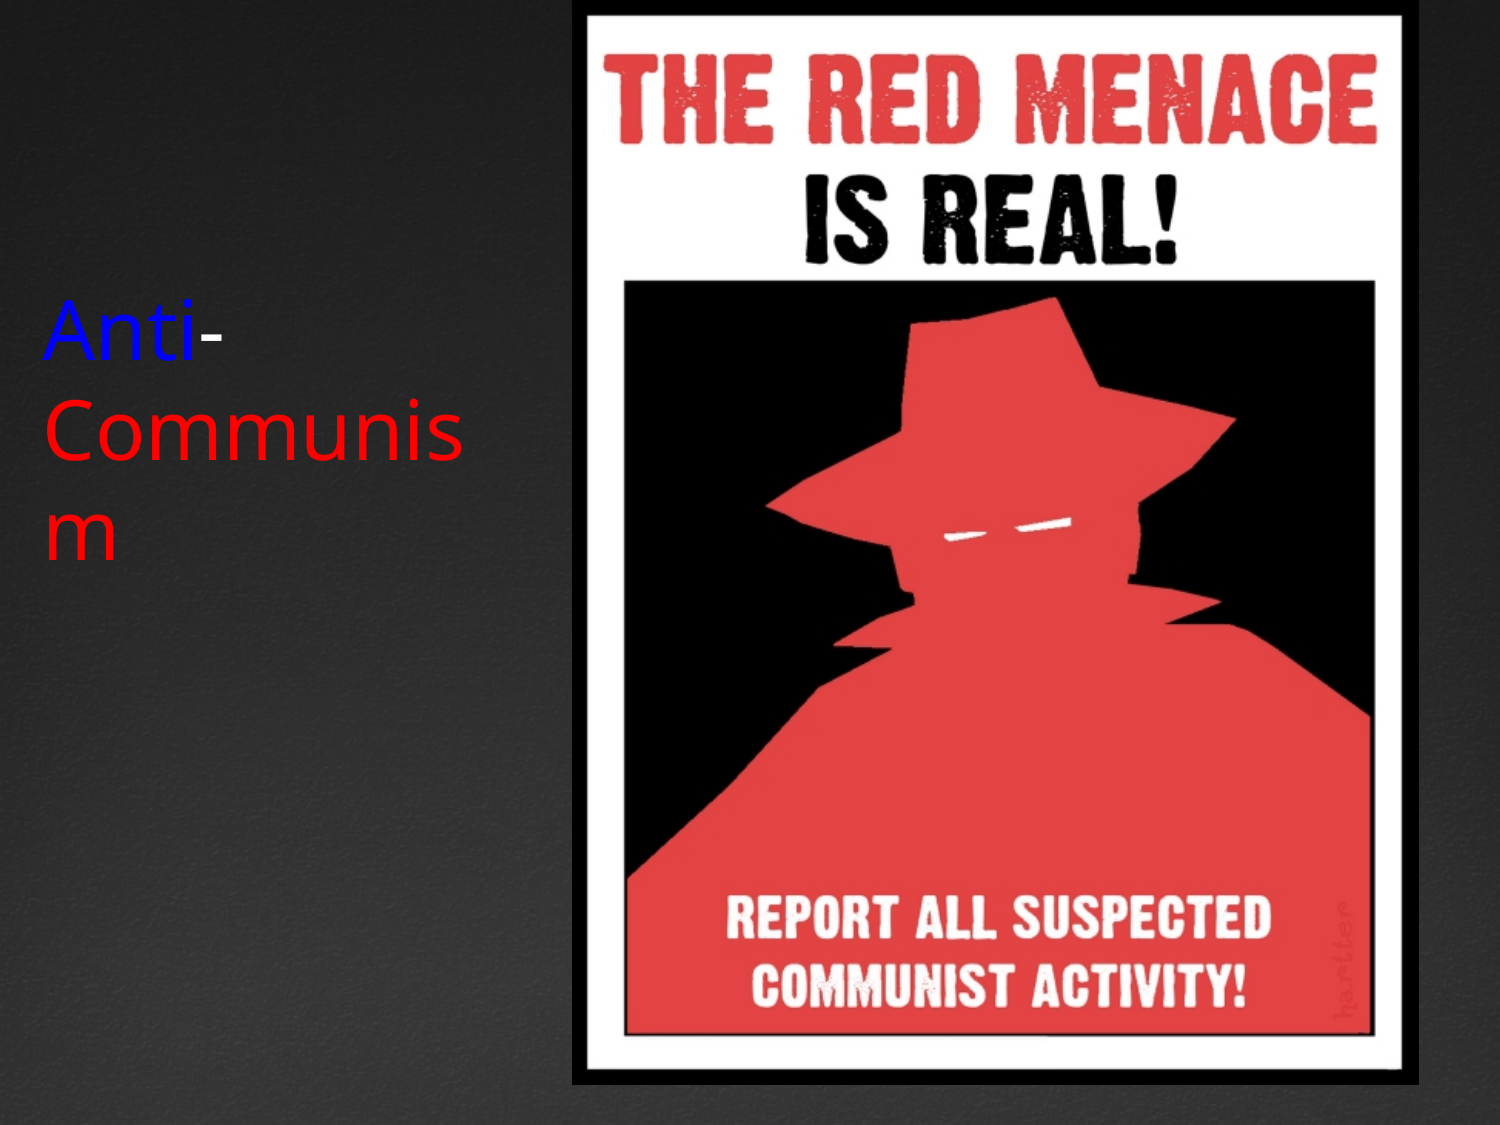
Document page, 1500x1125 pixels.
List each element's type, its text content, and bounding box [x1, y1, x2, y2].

picture [572, 0, 1419, 1085]
text_box Anti-Communism [27, 269, 539, 585]
